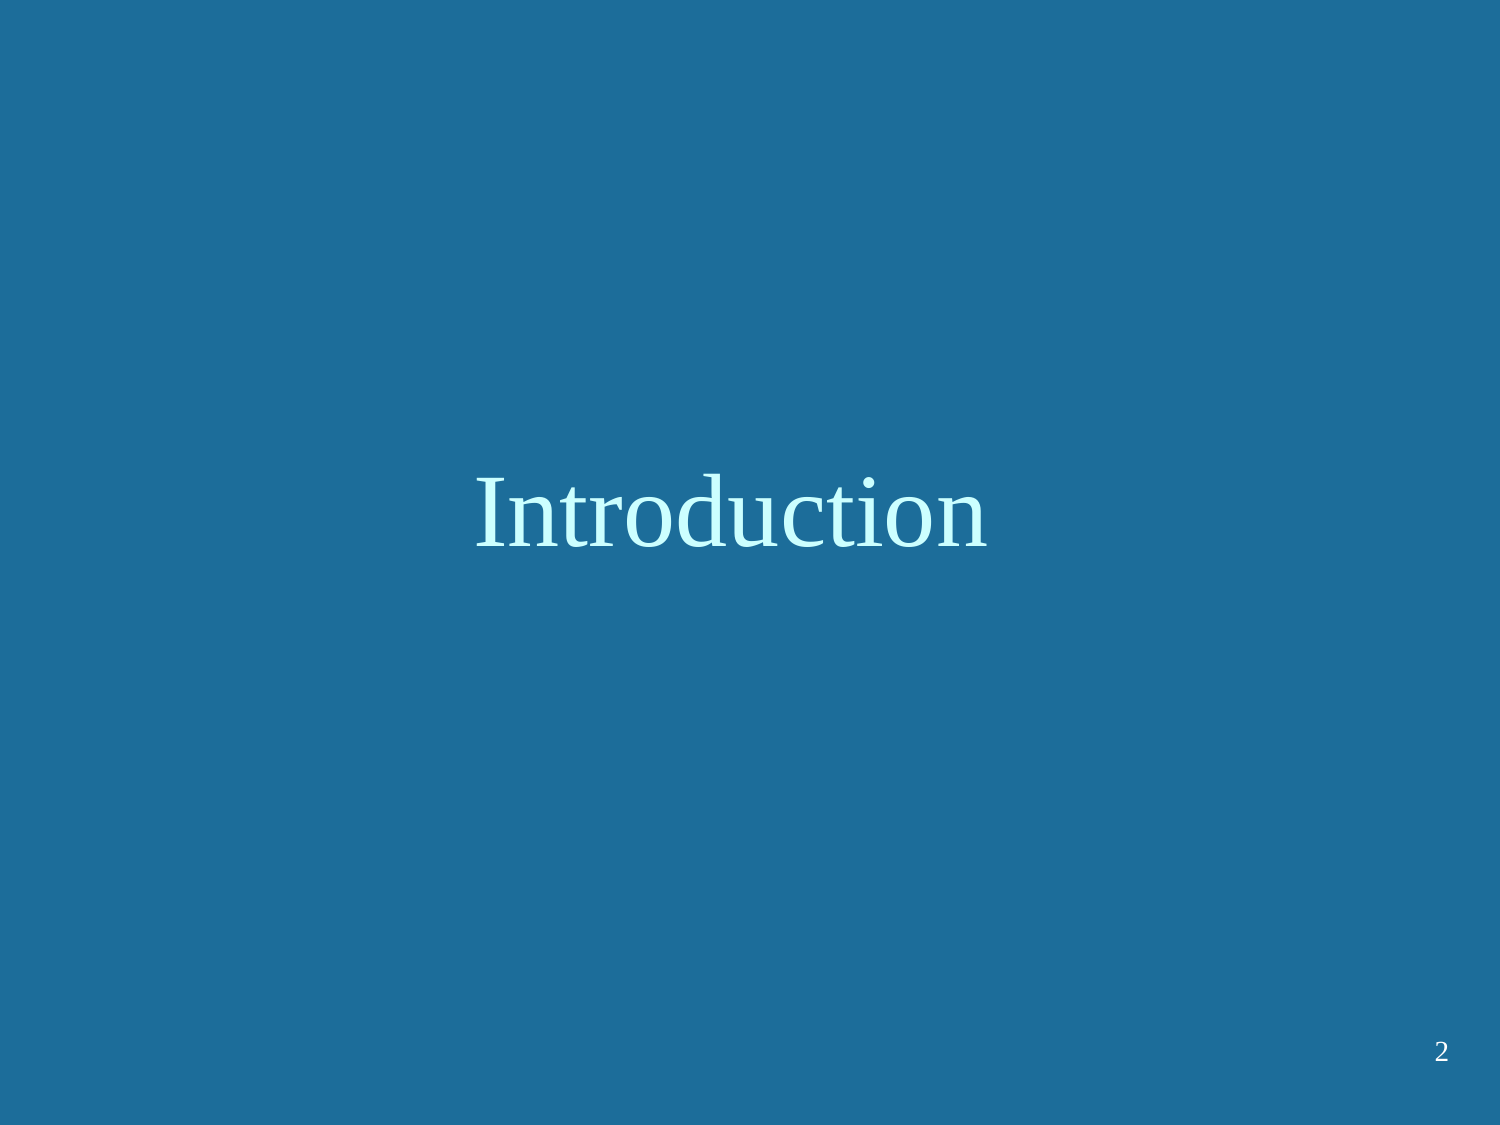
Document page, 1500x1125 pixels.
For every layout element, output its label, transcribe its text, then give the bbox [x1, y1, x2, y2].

slide_number 2 [1151, 1025, 1465, 1100]
title Introduction [0, 432, 1463, 575]
